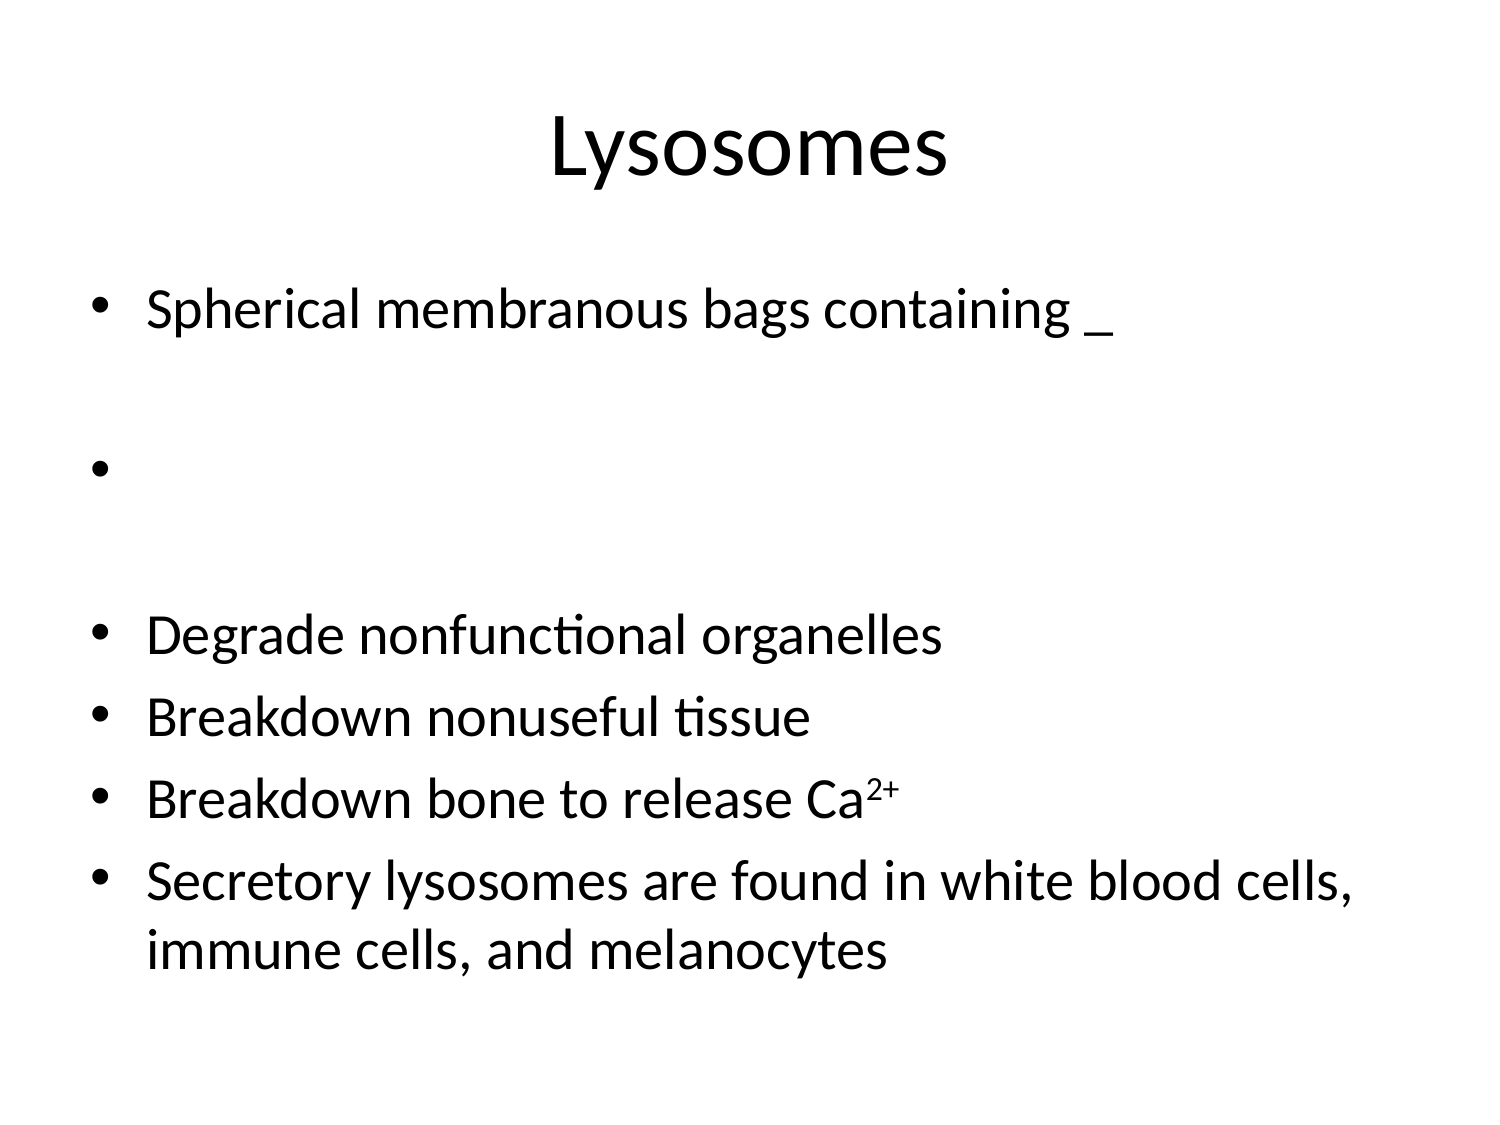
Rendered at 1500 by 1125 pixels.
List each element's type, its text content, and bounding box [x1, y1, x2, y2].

list Spherical membranous bags containing _ Degrade nonfunctional organelles Breakdown nonuseful tissue Breakdown bone to release Ca2+ Secretory lysosomes are found in white blood cells, immune cells, and melanocytes [74, 262, 1426, 1006]
title Lysosomes [74, 44, 1426, 233]
